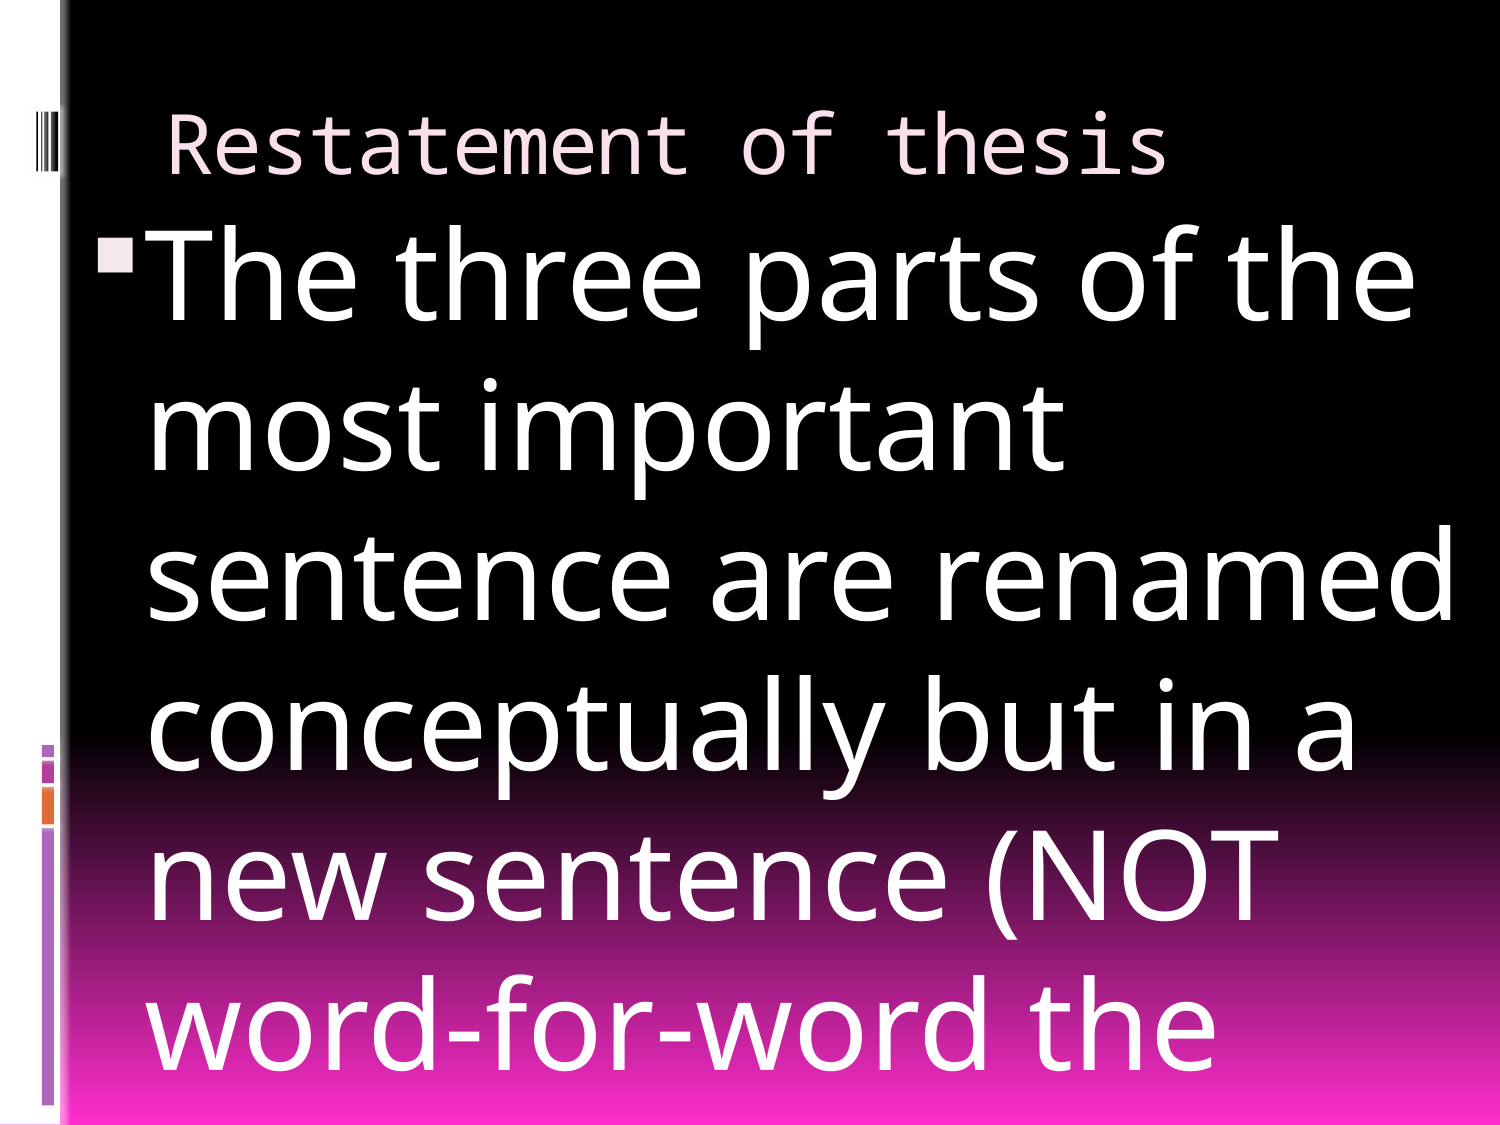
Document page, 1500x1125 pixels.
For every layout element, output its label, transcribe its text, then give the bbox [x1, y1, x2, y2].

title Restatement of thesis [150, 83, 1425, 187]
list The three parts of the most important sentence are renamed conceptually but in a new sentence (NOT word-for-word the same) [62, 187, 1500, 1043]
